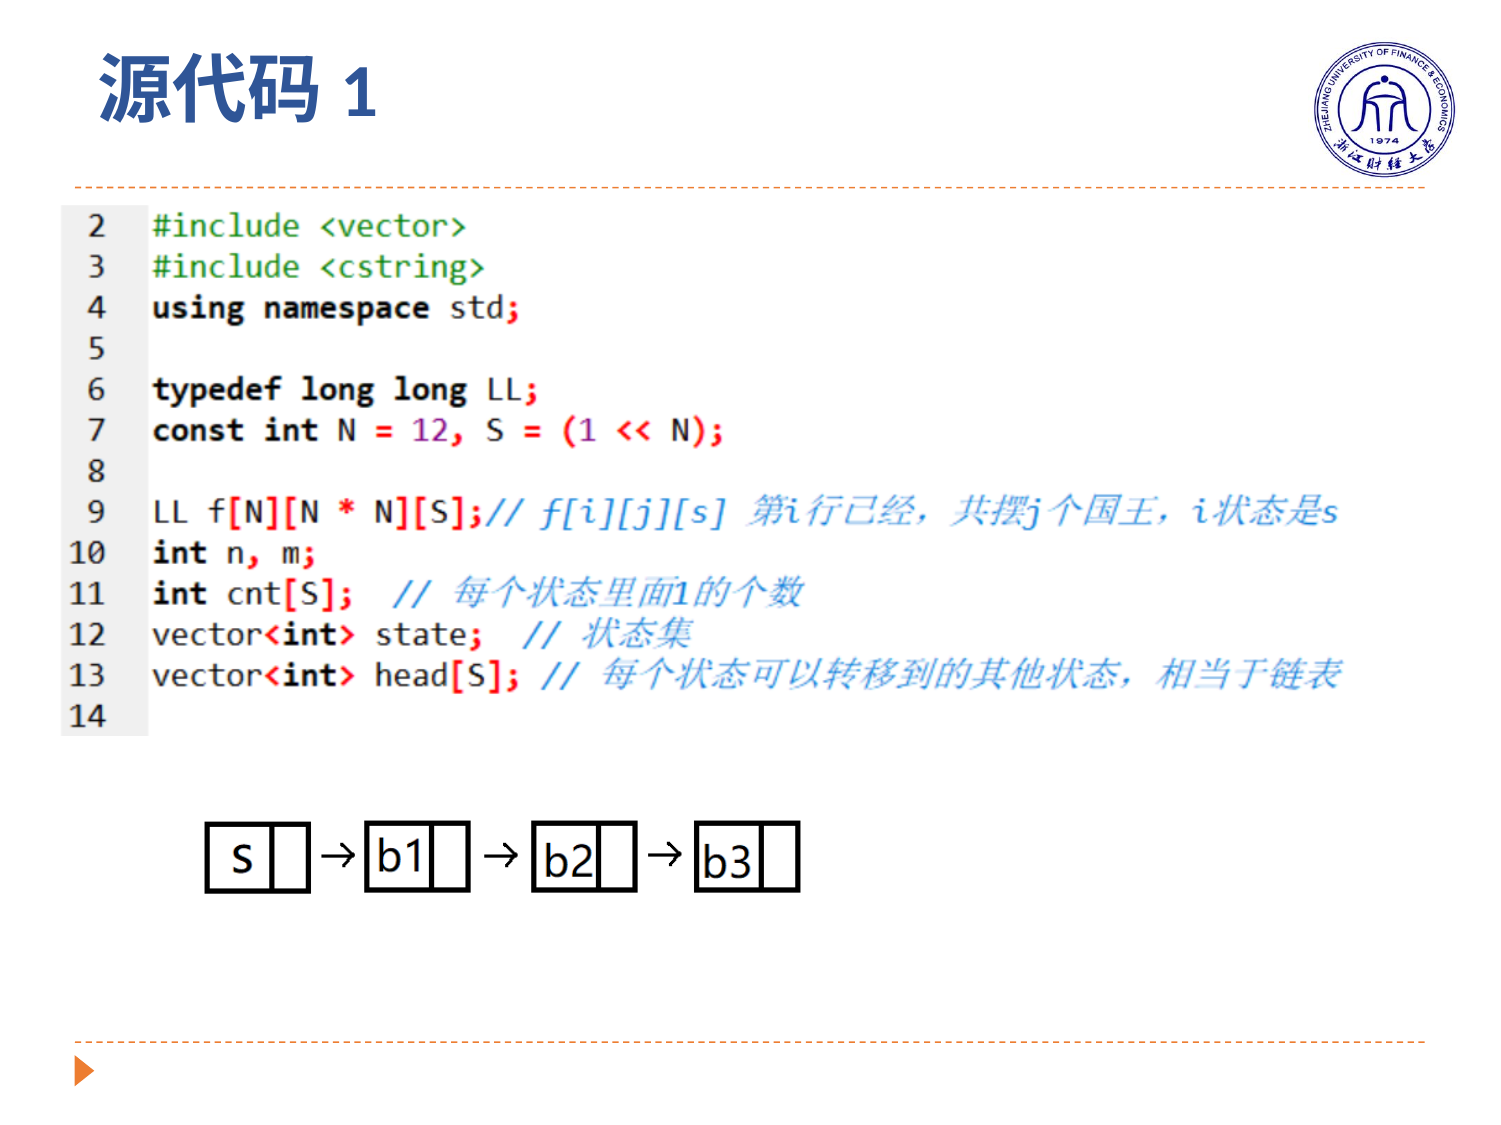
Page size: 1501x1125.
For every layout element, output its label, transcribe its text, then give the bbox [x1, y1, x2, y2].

text_box 源代码1 [82, 34, 394, 140]
picture [1308, 37, 1460, 182]
picture [60, 205, 1499, 736]
slide_number [1059, 1042, 1398, 1103]
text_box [191, 810, 813, 915]
